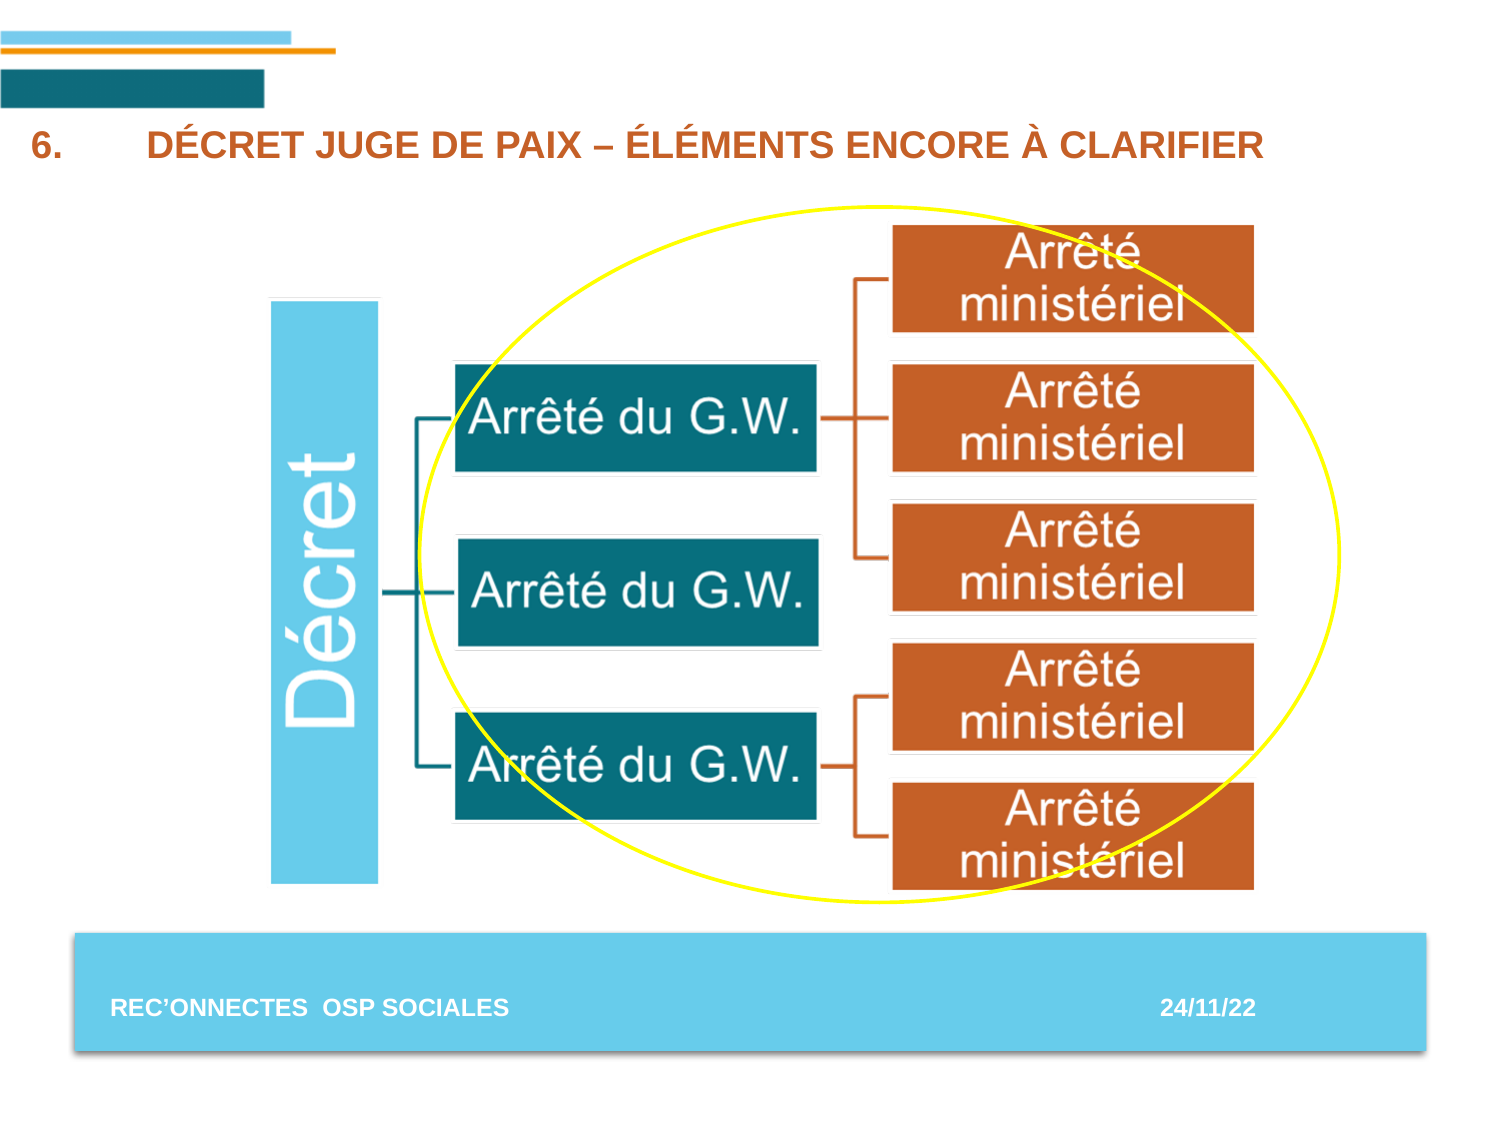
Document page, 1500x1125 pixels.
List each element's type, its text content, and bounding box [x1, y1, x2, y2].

text_box [1269, 367, 1342, 743]
picture [1, 31, 335, 108]
picture [236, 206, 1264, 919]
text_box 6. DÉCRET juge de paix – ÉLÉMENTS ENCORE À CLARIFIER [16, 112, 1500, 199]
